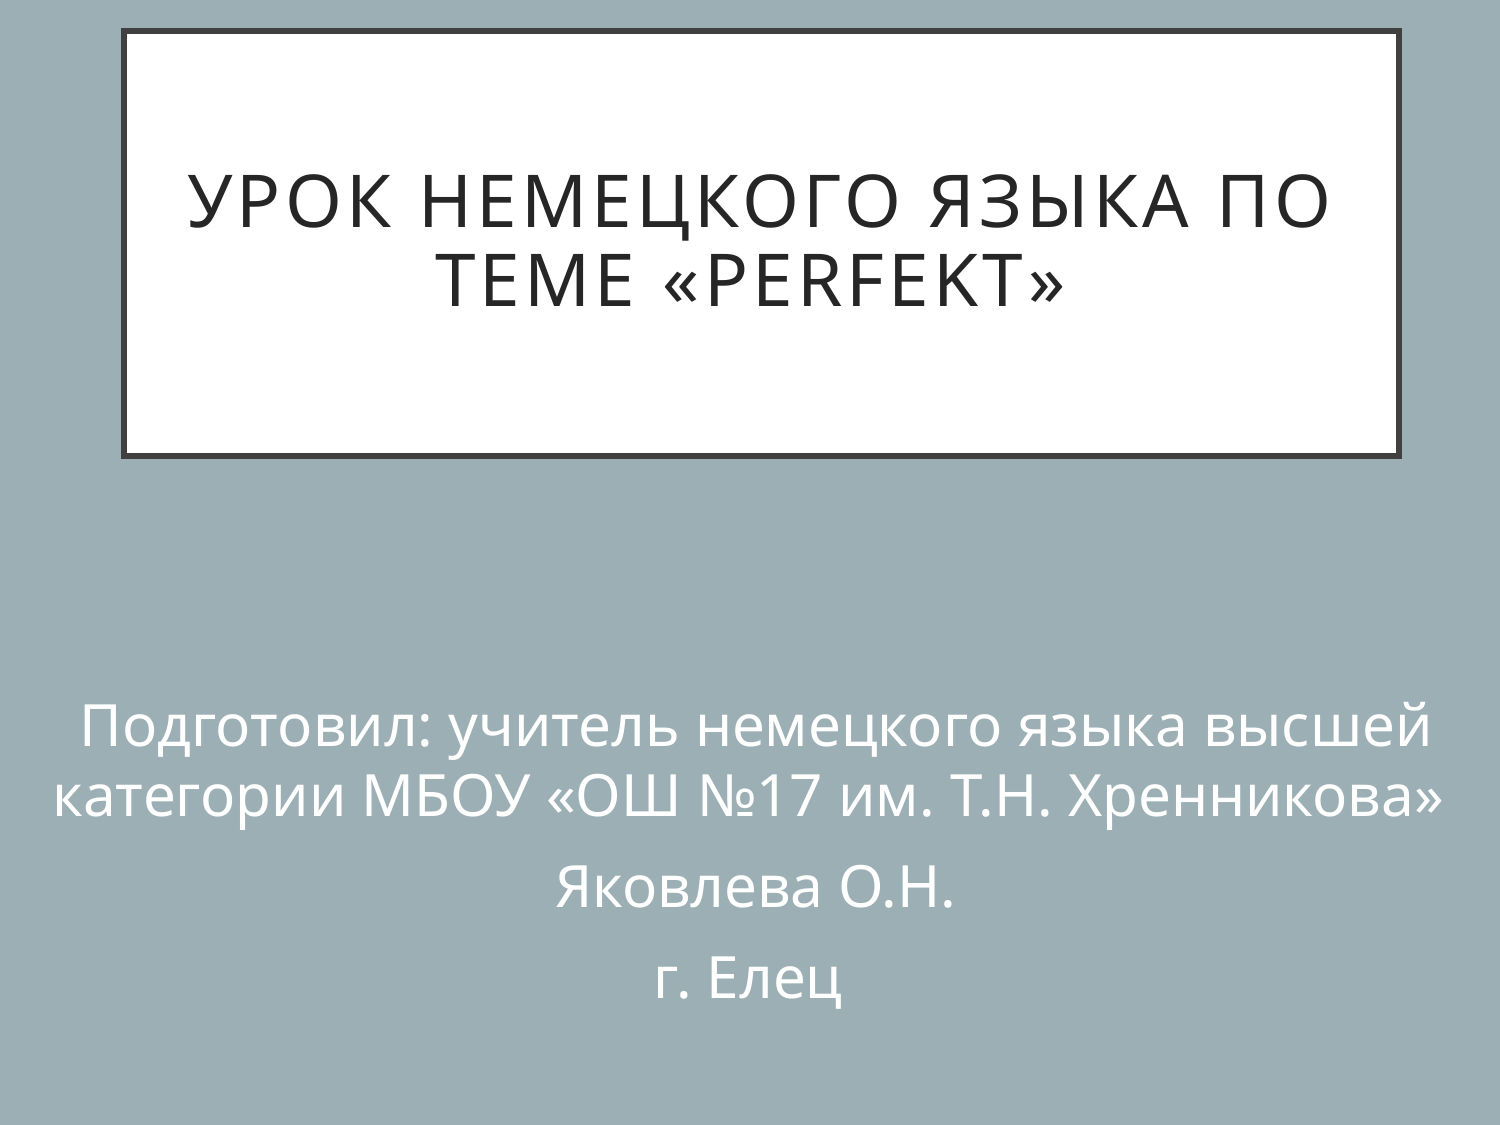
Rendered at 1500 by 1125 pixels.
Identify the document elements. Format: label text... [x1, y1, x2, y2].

title урок немецкого языка по теме «Perfekt» [121, 28, 1402, 459]
subtitle Подготовил: учитель немецкого языка высшей категории МБОУ «ОШ №17 им. Т.Н. Хренникова» Яковлева О.Н. г. Елец [29, 680, 1483, 959]
